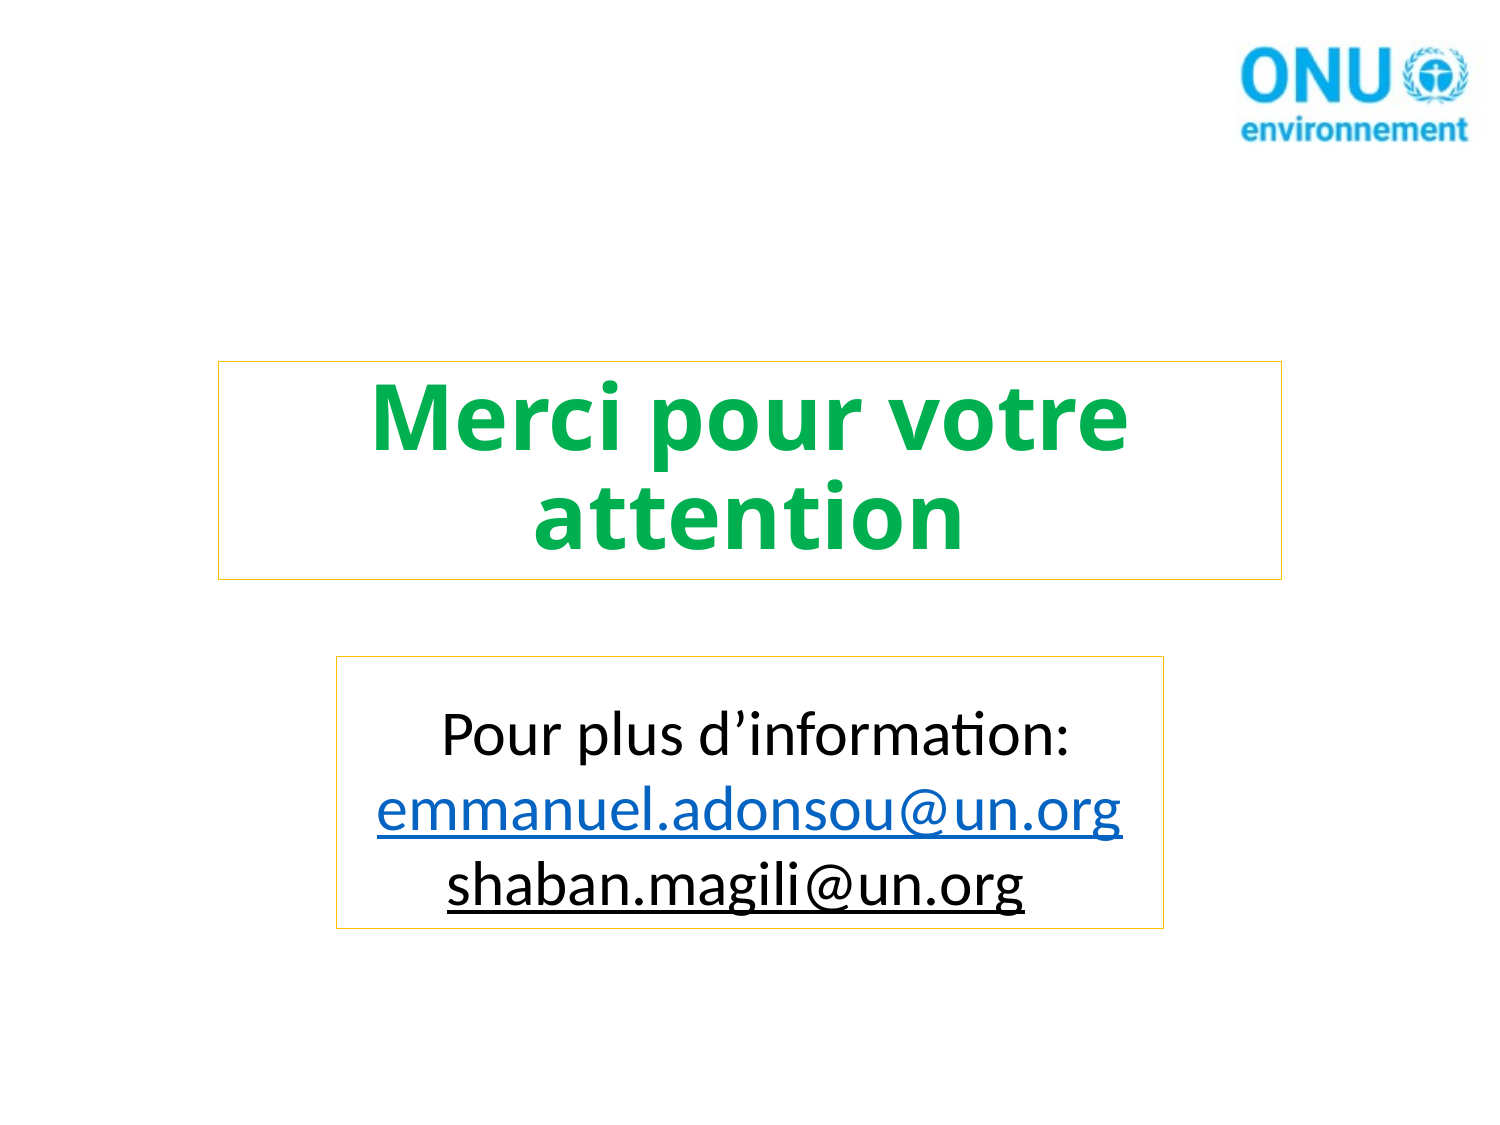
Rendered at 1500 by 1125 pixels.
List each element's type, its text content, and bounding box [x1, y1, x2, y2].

title Merci pour votre attention [218, 361, 1282, 580]
picture [1210, 16, 1500, 173]
list Pour plus d’information: emmanuel.adonsou@un.org shaban.magili@un.org [336, 656, 1164, 929]
